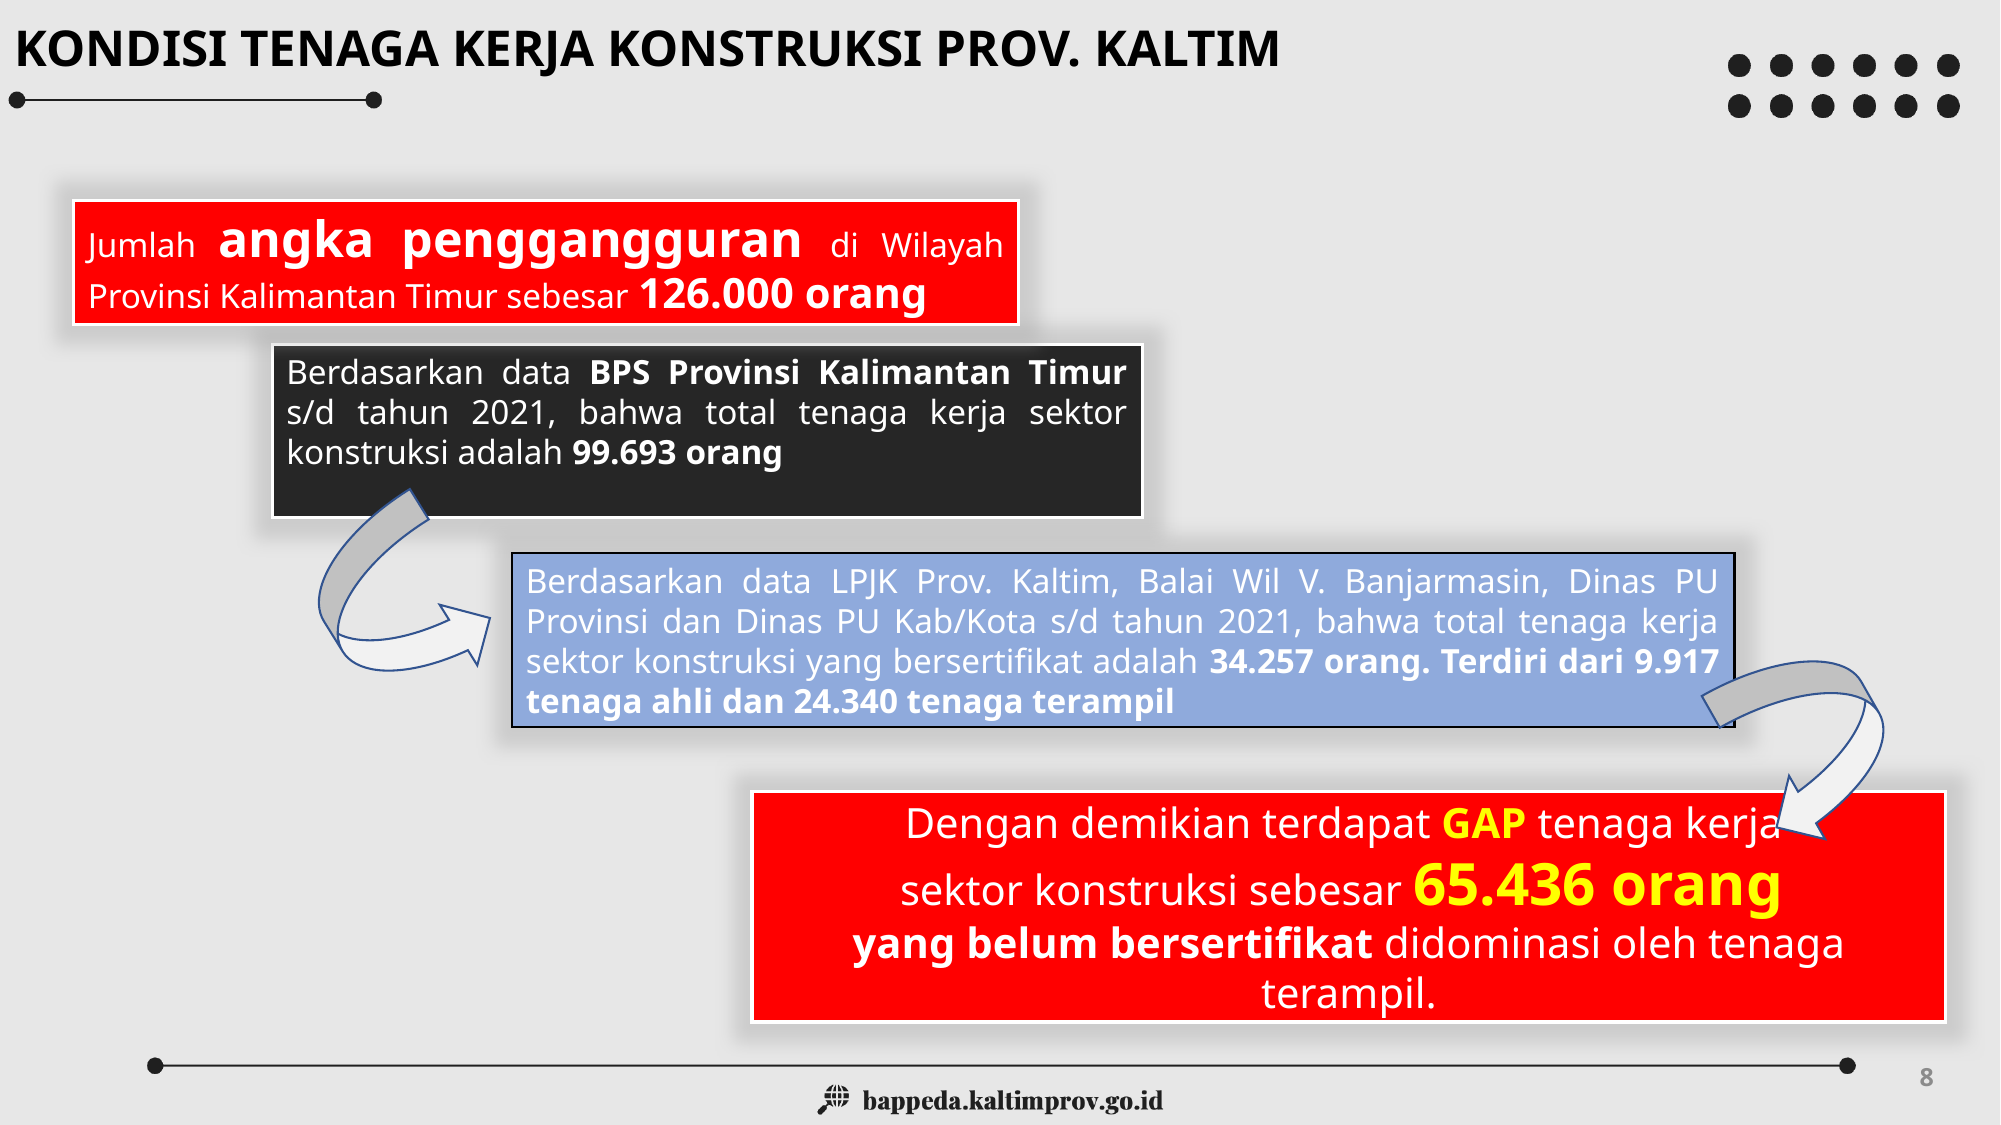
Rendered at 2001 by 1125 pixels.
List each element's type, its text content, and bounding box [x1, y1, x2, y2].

text_box KONDISI TENAGA KERJA KONSTRUKSI PROV. KALTIM [0, 0, 1607, 101]
text_box Berdasarkan data LPJK Prov. Kaltim, Balai Wil V. Banjarmasin, Dinas PU Provinsi dan Dinas PU Kab/Kota s/d tahun 2021, bahwa total tenaga kerja sektor konstruksi yang bersertifikat adalah 34.257 orang. Terdiri dari 9.917 tenaga ahli dan 24.340 tenaga terampil [511, 552, 1736, 728]
text_box Berdasarkan data BPS Provinsi Kalimantan Timur s/d tahun 2021, bahwa total tenaga kerja sektor konstruksi adalah 99.693 orang [271, 343, 1144, 519]
text_box [1700, 660, 1885, 841]
text_box Dengan demikian terdapat GAP tenaga kerja sektor konstruksi sebesar 65.436 orang yang belum bersertifikat didominasi oleh tenaga terampil. [750, 790, 1947, 1024]
picture [0, 0, 2001, 1125]
text_box Jumlah angka penggangguran di Wilayah Provinsi Kalimantan Timur sebesar 126.000 orang [72, 199, 1020, 326]
text_box [317, 487, 492, 672]
slide_number 8 [1498, 1052, 1949, 1109]
